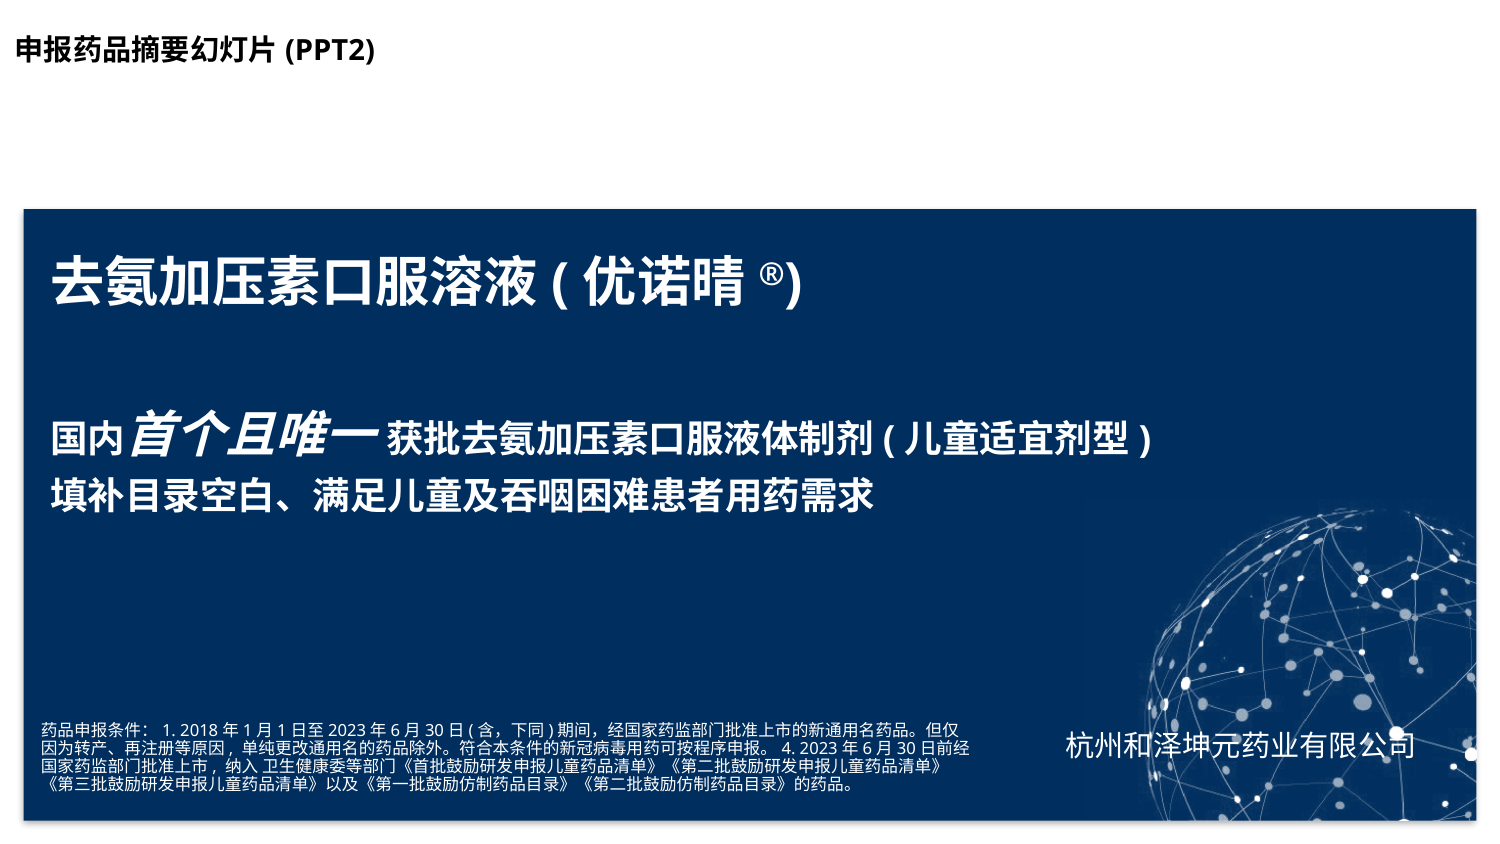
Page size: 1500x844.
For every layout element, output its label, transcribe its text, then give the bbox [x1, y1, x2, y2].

text_box 申报药品摘要幻灯片(PPT2) [0, 28, 1120, 85]
text_box 药品申报条件：1. 2018年1月1日至2023年6月30日(含，下同)期间，经国家药监部门批准上市的新通用名药品。但仅因为转产、再注册等原因, 单纯更改通用名的药品除外。符合本条件的新冠病毒用药可按程序申报。4. 2023年6月30日前经国家药监部门批准上市, 纳入 卫生健康委等部门《首批鼓励研发申报儿童药品清单》《第二批鼓励研发申报儿童药品清单》《第三批鼓励研发申报儿童药品清单》以及《第一批鼓励仿制药品目录》《第二批鼓励仿制药品目录》的药品。 [26, 715, 990, 772]
title 去氨加压素口服溶液(优诺晴®) 国内首个且唯一 获批去氨加压素口服液体制剂(儿童适宜剂型) 填补目录空白、满足儿童及吞咽困难患者用药需求 [35, 227, 1481, 311]
text_box 杭州和泽坤元药业有限公司 [1008, 712, 1474, 770]
